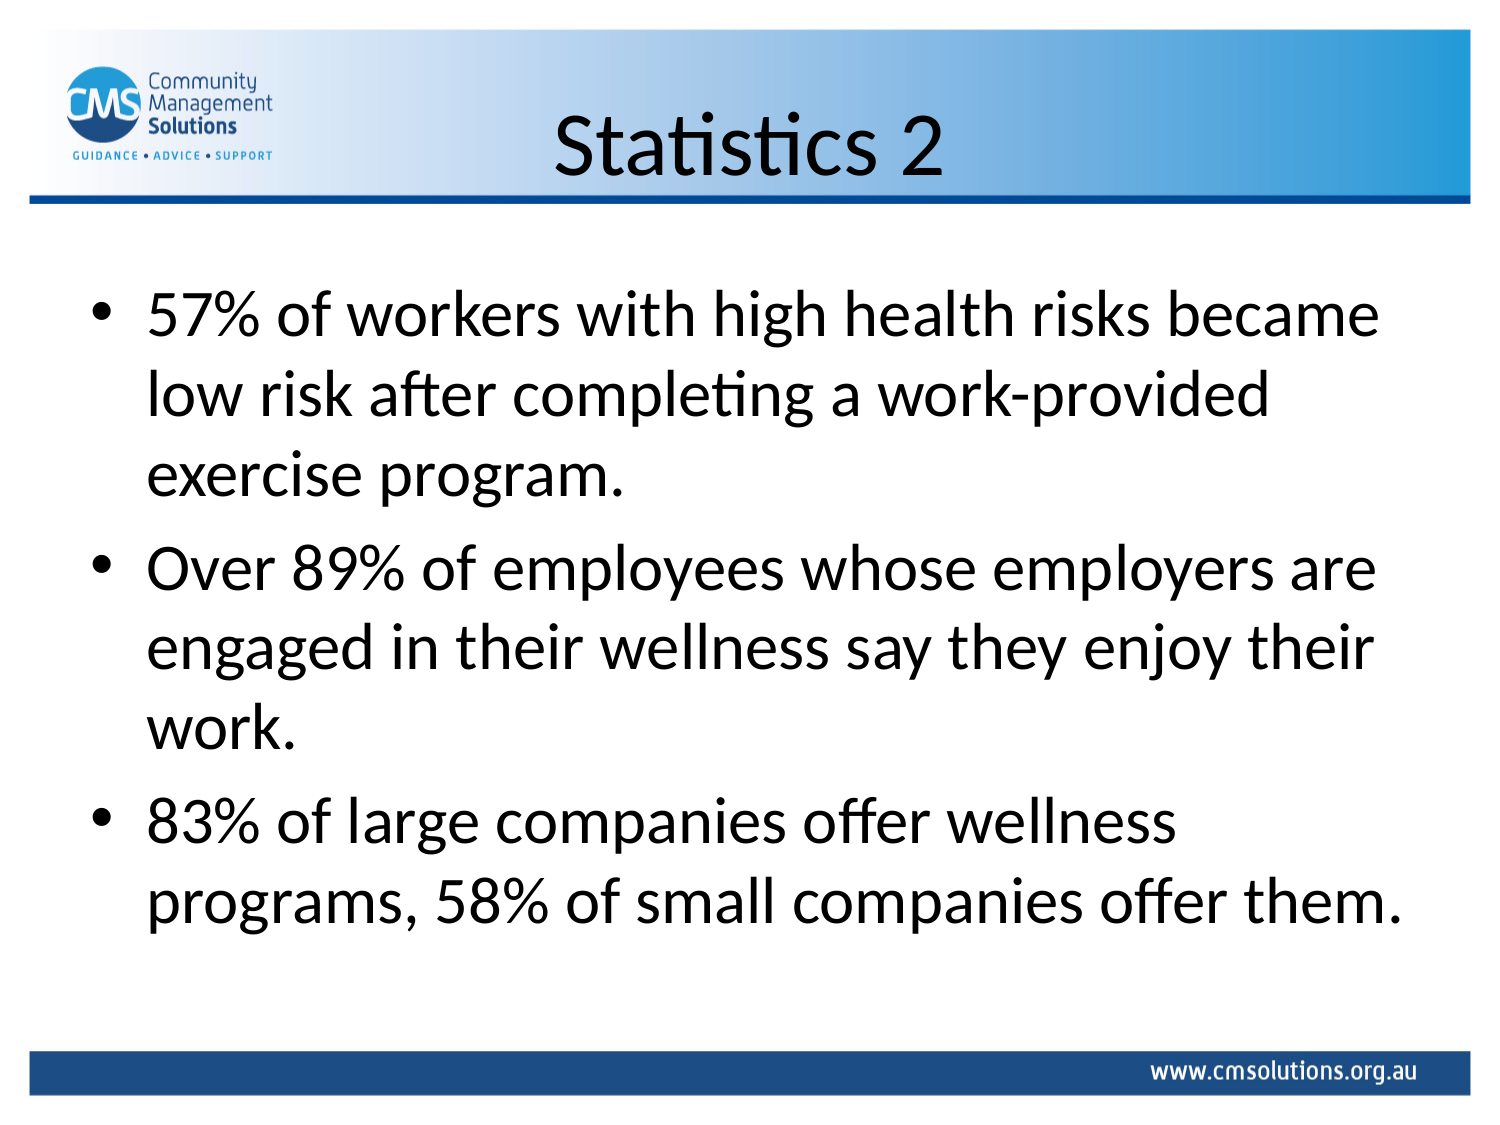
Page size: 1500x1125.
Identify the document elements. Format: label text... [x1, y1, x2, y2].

list 57% of workers with high health risks became low risk after completing a work-provided exercise program. Over 89% of employees whose employers are engaged in their wellness say they enjoy their work. 83% of large companies offer wellness programs, 58% of small companies offer them. [75, 262, 1425, 1005]
picture [0, 0, 1500, 231]
title Statistics 2 [75, 45, 1425, 233]
picture [0, 1026, 1500, 1125]
